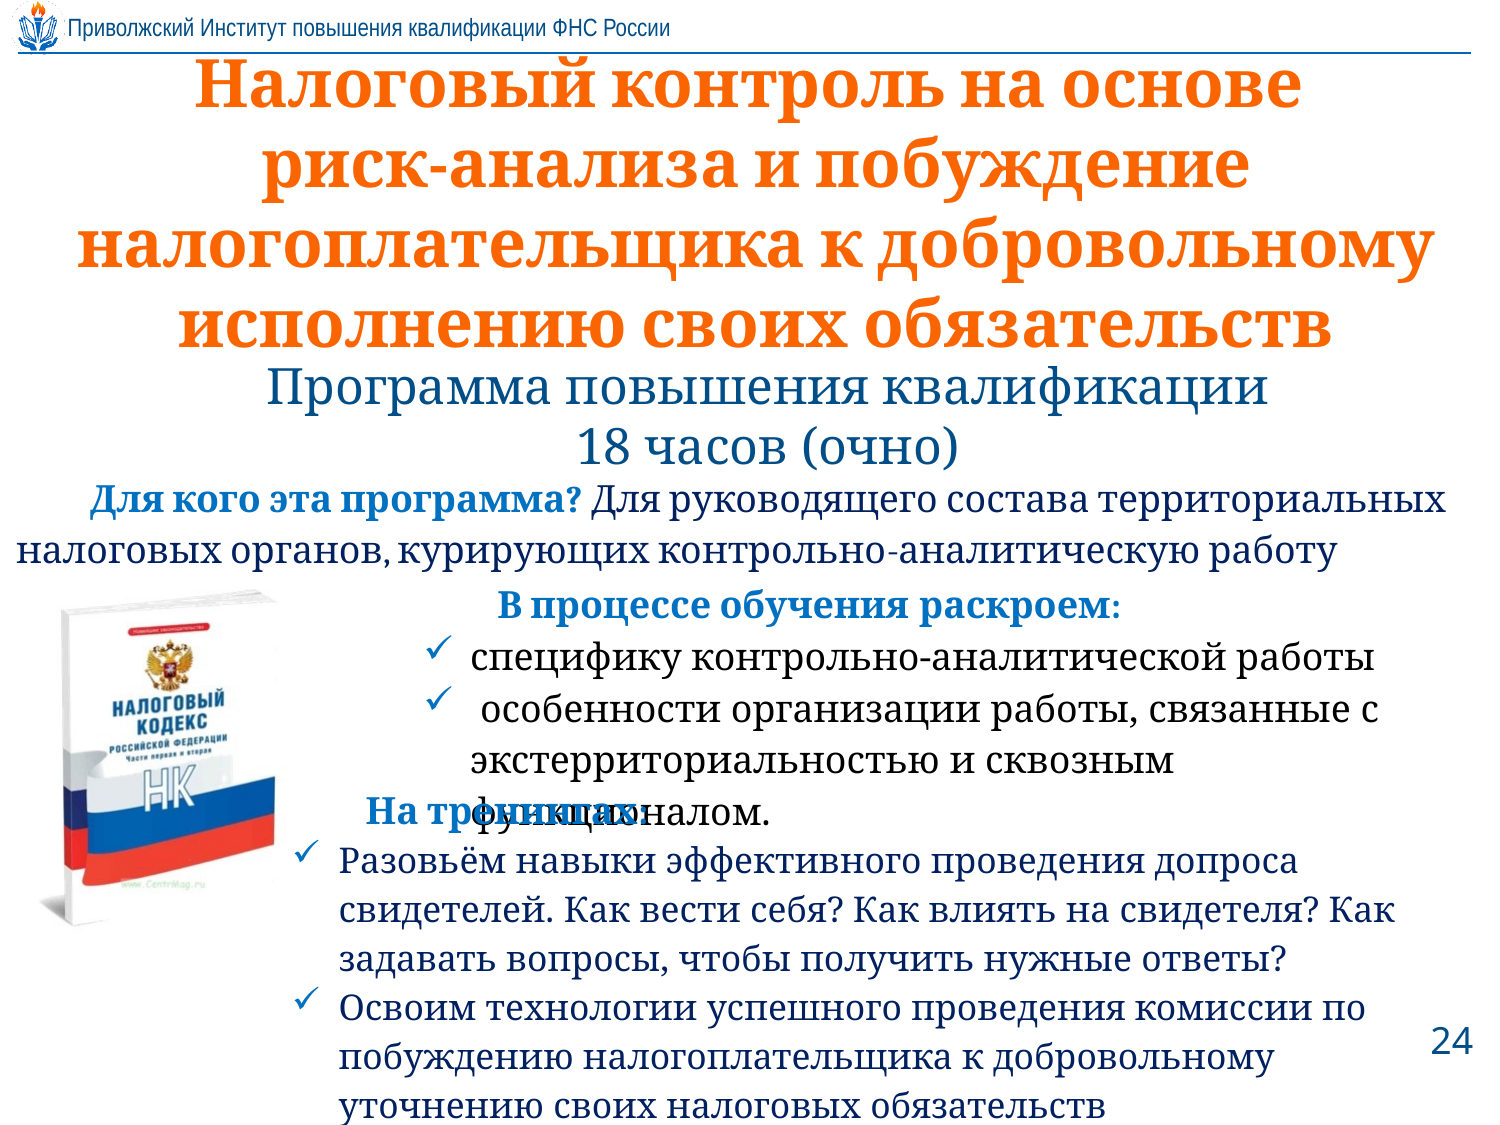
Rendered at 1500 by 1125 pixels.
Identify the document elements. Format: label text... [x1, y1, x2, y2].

picture [29, 572, 297, 937]
text_box Для кого эта программа? Для руководящего состава территориальных налоговых органов, курирующих контрольно-аналитическую работу [1, 460, 1500, 579]
text_box На тренингах: Разовьём навыки эффективного проведения допроса свидетелей. Как вести себя? Как влиять на свидетеля? Как задавать вопросы, чтобы получить нужные ответы? Освоим технологии успешного проведения комиссии по побуждению налогоплательщика к добровольному уточнению своих налоговых обязательств [277, 772, 1500, 1125]
picture [10, 0, 65, 55]
text_box В процессе обучения раскроем: специфику контрольно-аналитической работы особенности организации работы, связанные с экстерриториальностью и сквозным функционалом. [408, 566, 1500, 772]
title Налоговый контроль на основе риск-анализа и побуждение налогоплательщика к добровольному исполнению своих обязательств [13, 155, 1500, 246]
list Программа повышения квалификации 18 часов (очно) [118, 346, 1418, 460]
